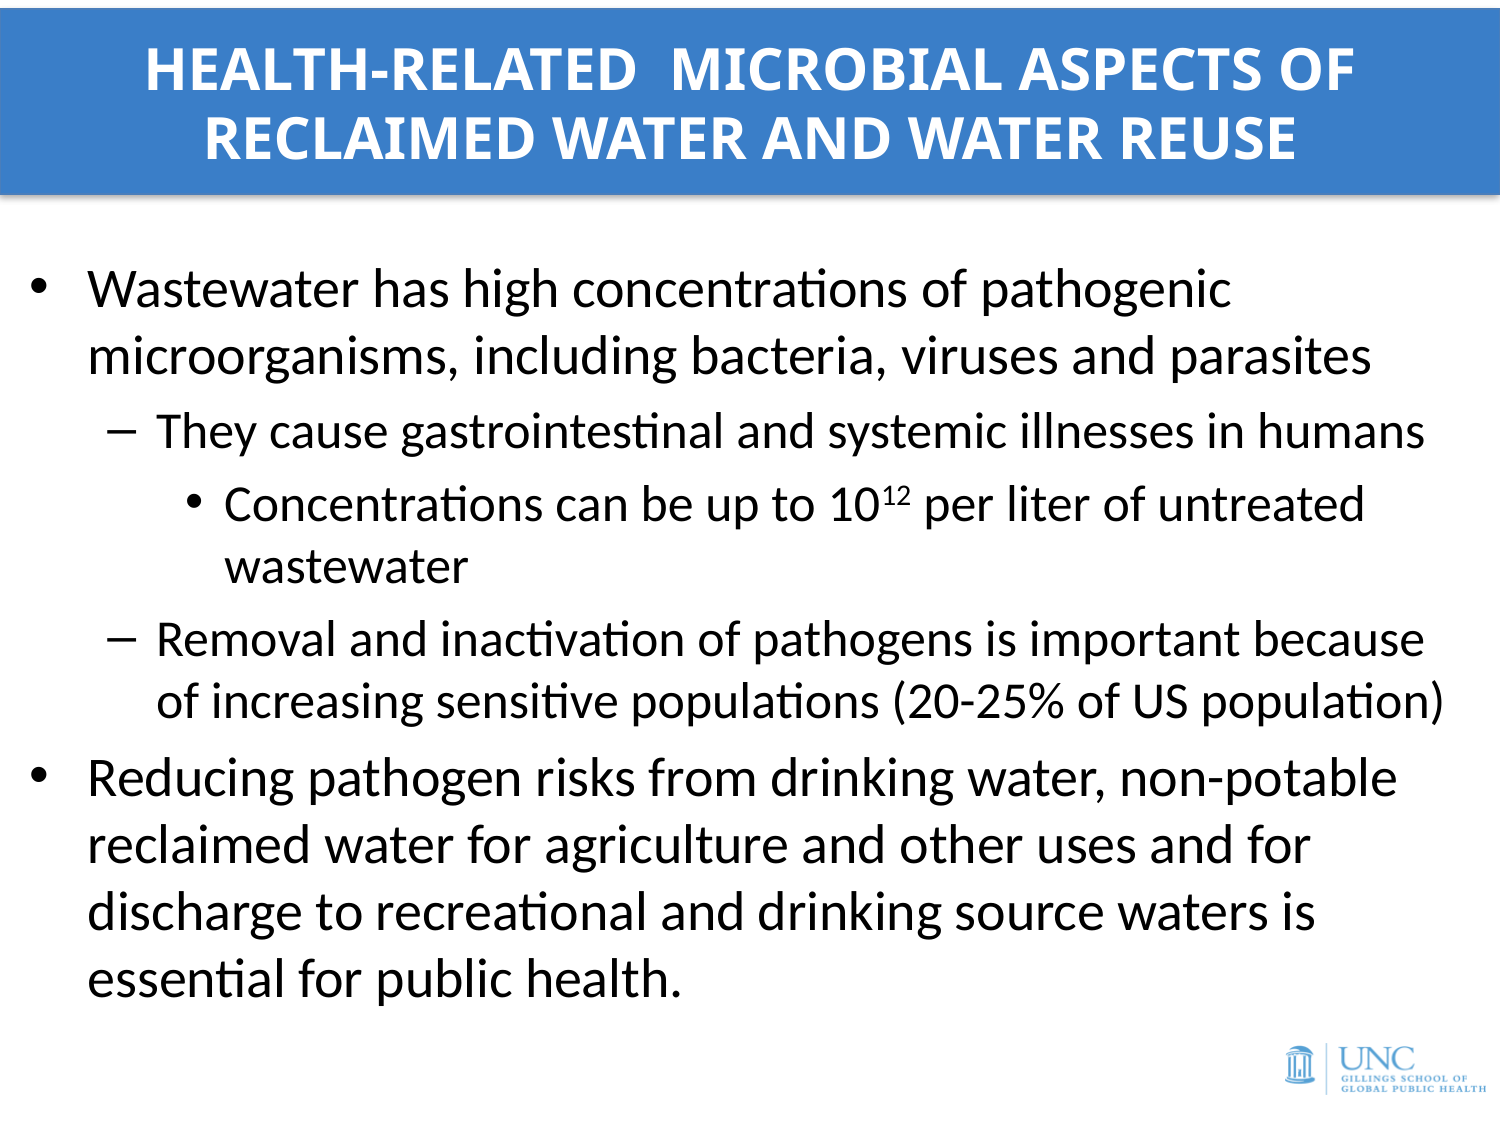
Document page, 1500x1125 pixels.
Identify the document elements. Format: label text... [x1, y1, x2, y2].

text_box HEALTH-RELATED MICROBIAL ASPECTS OF RECLAIMED WATER AND WATER REUSE [0, 8, 1500, 195]
picture [1285, 1043, 1486, 1095]
list Wastewater has high concentrations of pathogenic microorganisms, including bacteria, viruses and parasites They cause gastrointestinal and systemic illnesses in humans Concentrations can be up to 1012 per liter of untreated wastewater Removal and inactivation of pathogens is important because of increasing sensitive populations (20-25% of US population) Reducing pathogen risks from drinking water, non-potable reclaimed water for agriculture and other uses and for discharge to recreational and drinking source waters is essential for public health. [14, 244, 1486, 1028]
